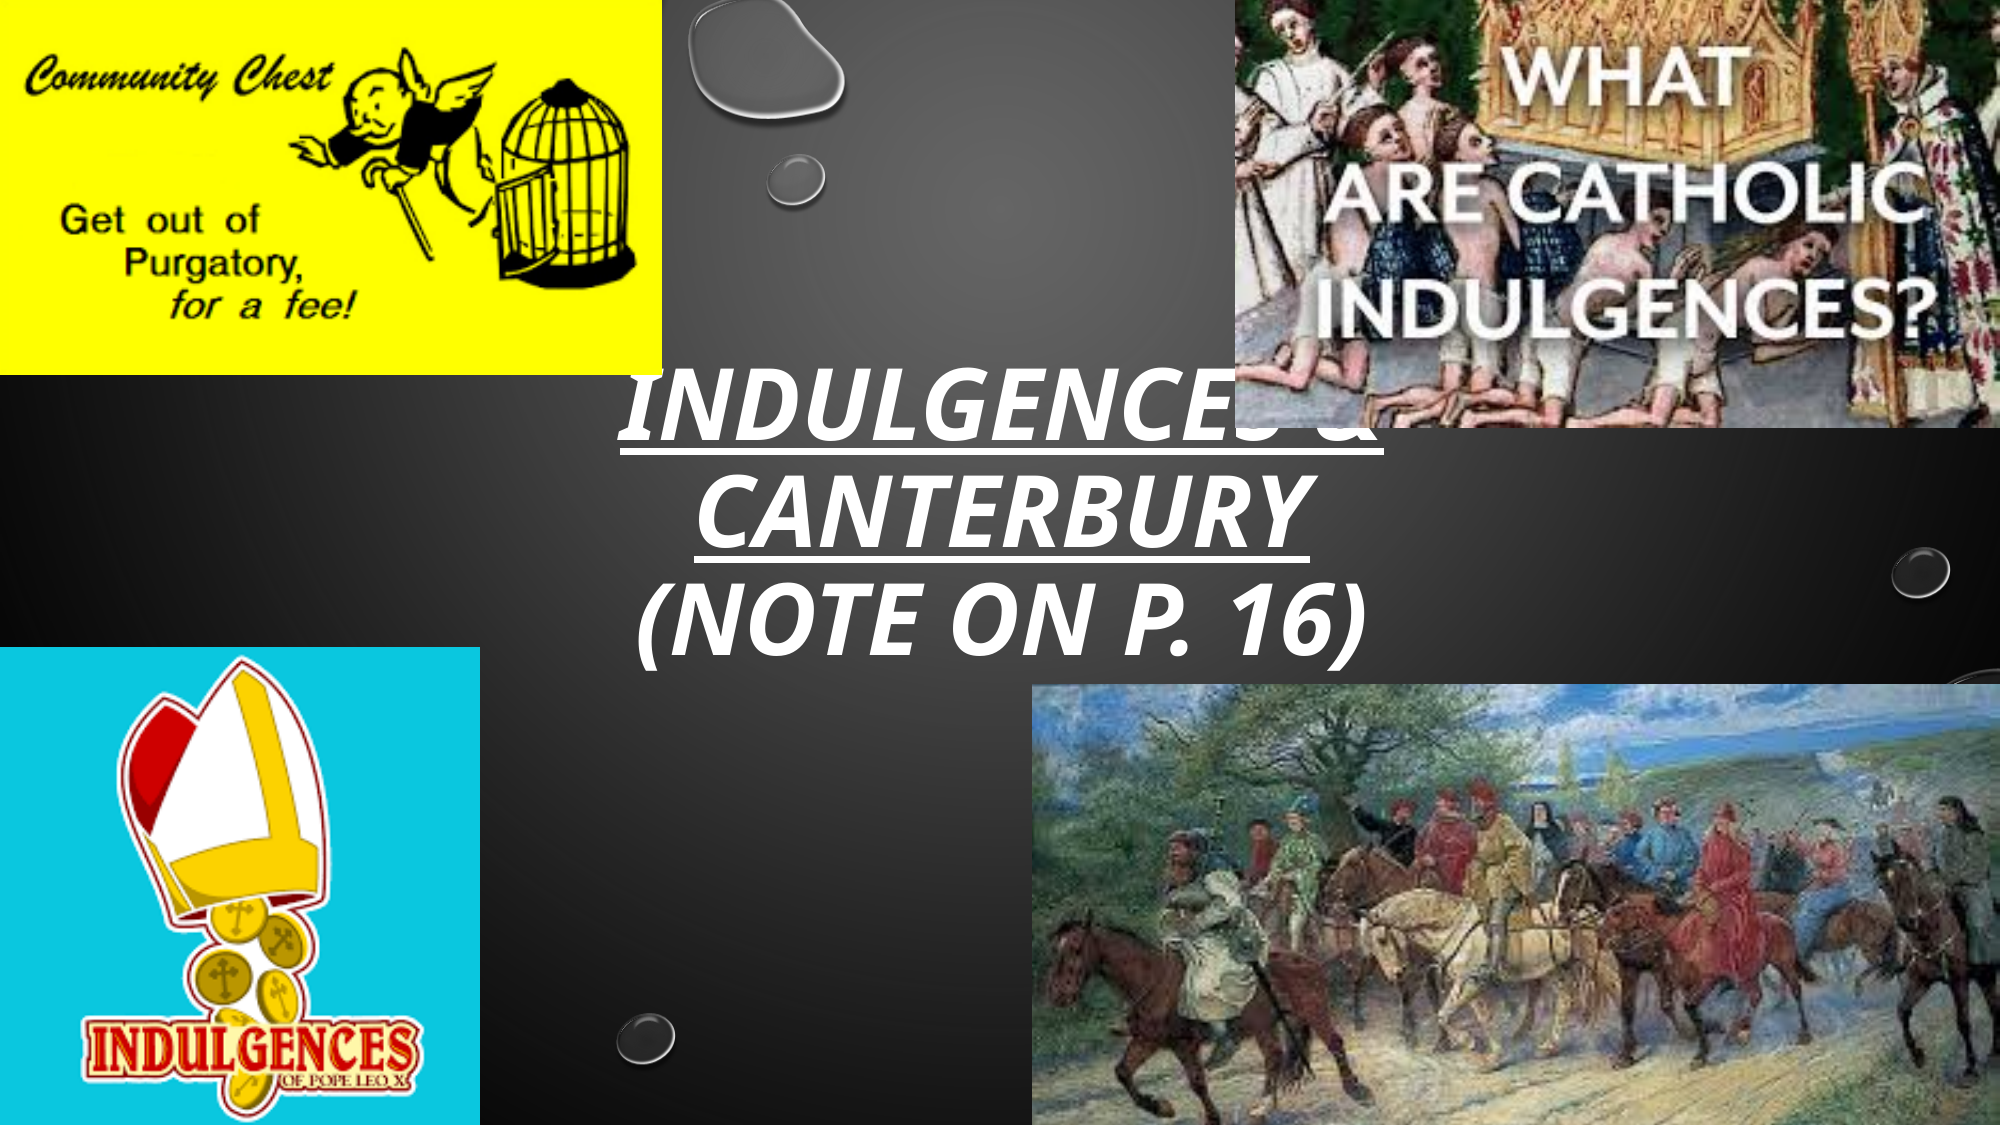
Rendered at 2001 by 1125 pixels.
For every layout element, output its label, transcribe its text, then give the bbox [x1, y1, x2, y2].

picture [0, 0, 2000, 1125]
title Indulgences & Canterbury (Note on p. 16) [289, 273, 1715, 685]
